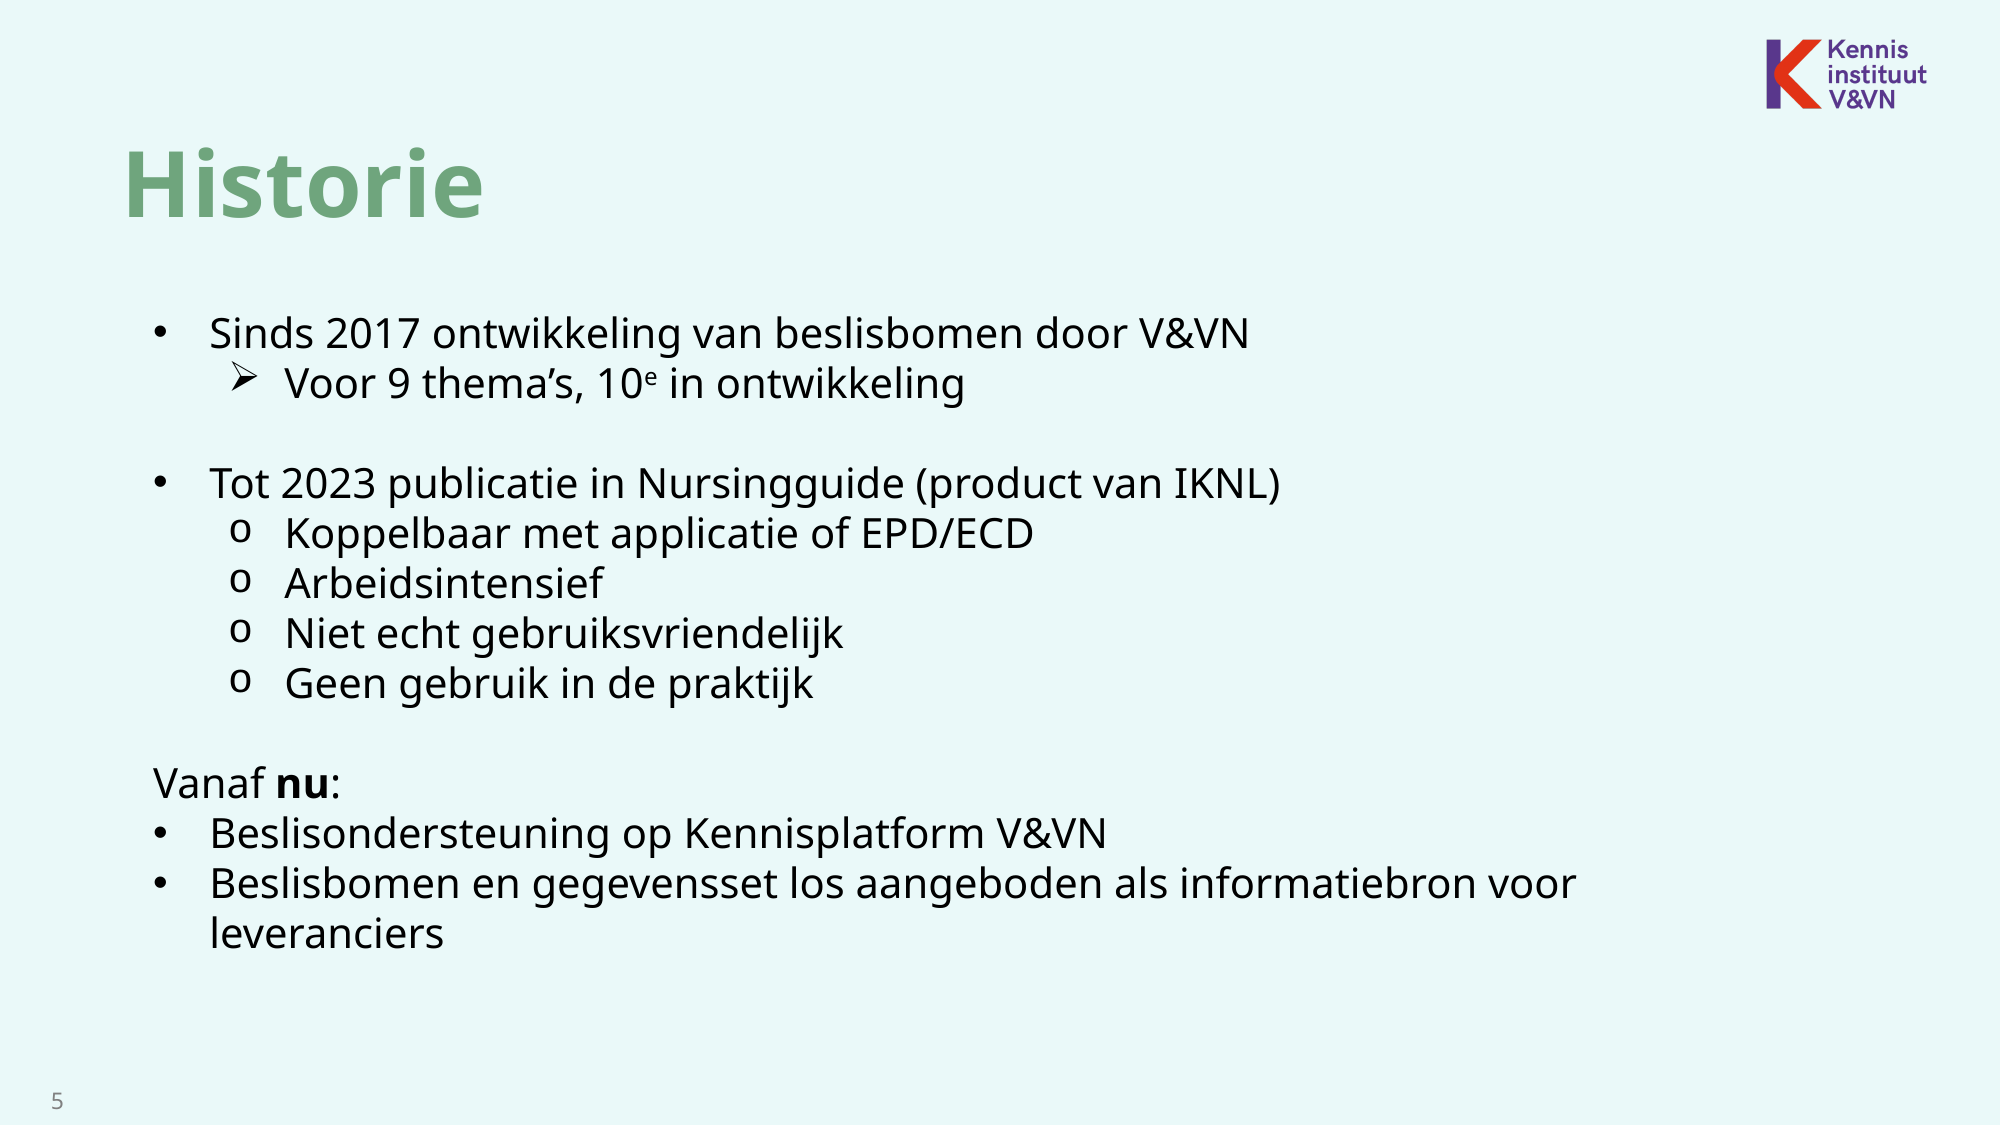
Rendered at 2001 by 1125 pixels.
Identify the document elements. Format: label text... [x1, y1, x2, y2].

picture [1679, 0, 2001, 158]
text_box Historie [107, 118, 1019, 243]
text_box Sinds 2017 ontwikkeling van beslisbomen door V&VN Voor 9 thema’s, 10e in ontwikkeling Tot 2023 publicatie in Nursingguide (product van IKNL) Koppelbaar met applicatie of EPD/ECD Arbeidsintensief Niet echt gebruiksvriendelijk Geen gebruik in de praktijk Vanaf nu: Beslisondersteuning op Kennisplatform V&VN Beslisbomen en gegevensset los aangeboden als informatiebron voor leveranciers [138, 299, 1747, 965]
